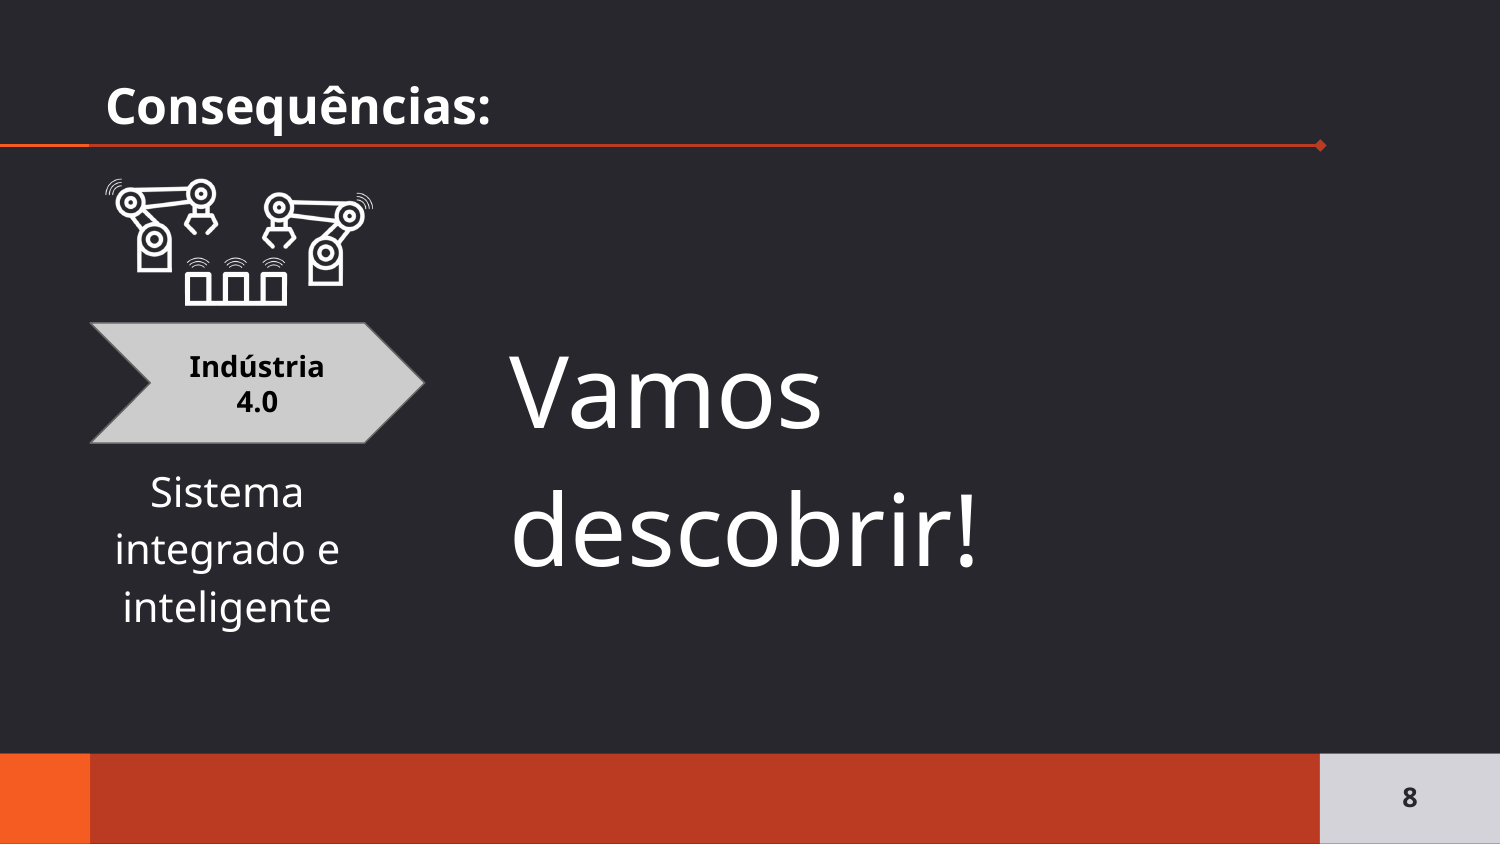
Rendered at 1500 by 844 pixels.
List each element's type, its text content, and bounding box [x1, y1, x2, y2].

text_box Indústria 4.0 [90, 322, 425, 444]
picture [101, 172, 377, 313]
title Consequências: [90, 59, 1320, 150]
list Vamos descobrir! [494, 163, 1312, 724]
slide_number ‹#› [1320, 753, 1500, 844]
list Sistema integrado e inteligente [90, 444, 365, 681]
